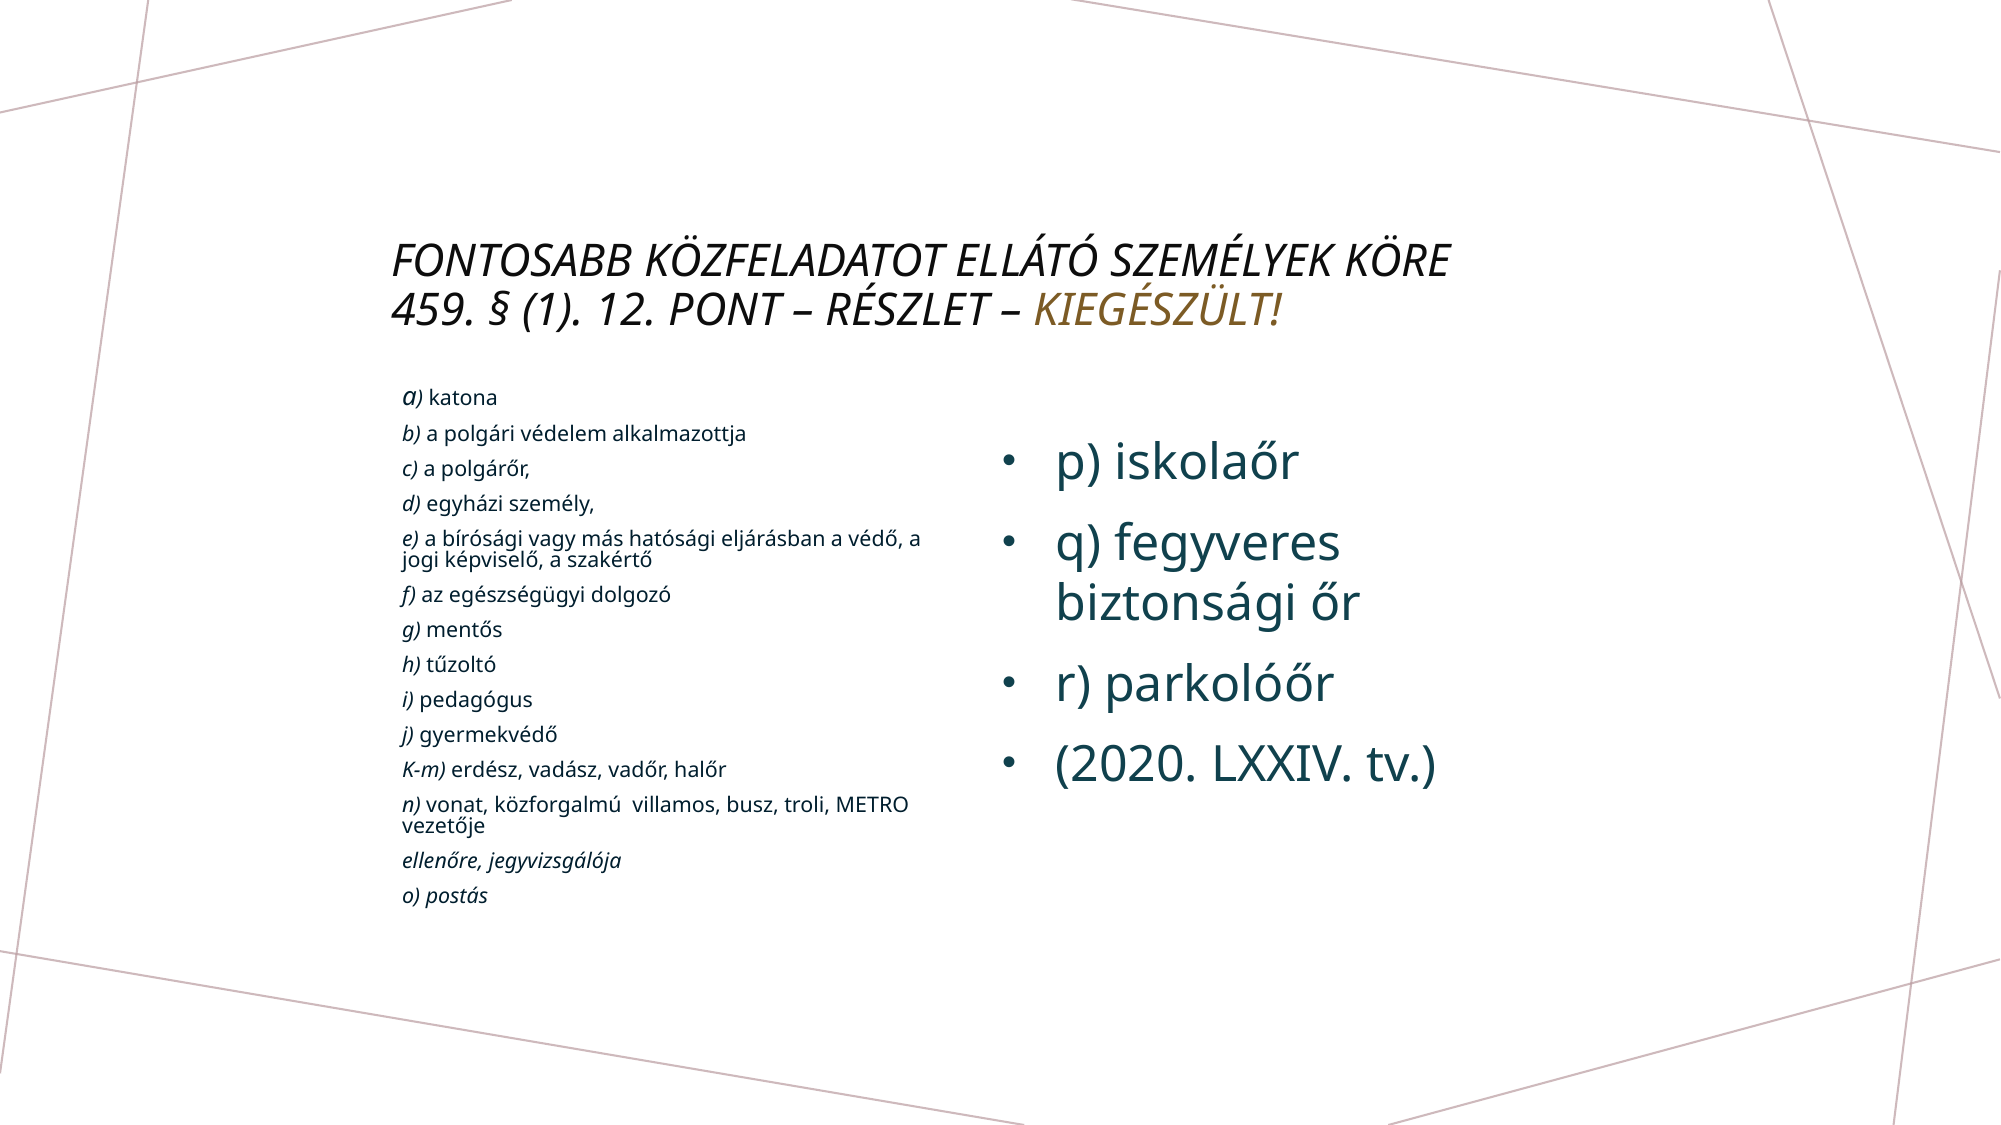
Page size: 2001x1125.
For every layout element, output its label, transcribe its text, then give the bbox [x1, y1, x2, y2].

list a) katona b) a polgári védelem alkalmazottja c) a polgárőr, d) egyházi személy, e) a bírósági vagy más hatósági eljárásban a védő, a jogi képviselő, a szakértő f) az egészségügyi dolgozó g) mentős h) tűzoltó i) pedagógus j) gyermekvédő K-m) erdész, vadász, vadőr, halőr n) vonat, közforgalmú villamos, busz, troli, METRO vezetője ellenőre, jegyvizsgálója o) postás [376, 378, 961, 917]
list p) iskolaőr q) fegyveres biztonsági őr r) parkolóőr (2020. LXXIV. tv.) [986, 421, 1572, 917]
title Fontosabb közfeladatot ellátó személyek köre 459. § (1). 12. pont – részlet – kiegészült! [376, 212, 1572, 361]
